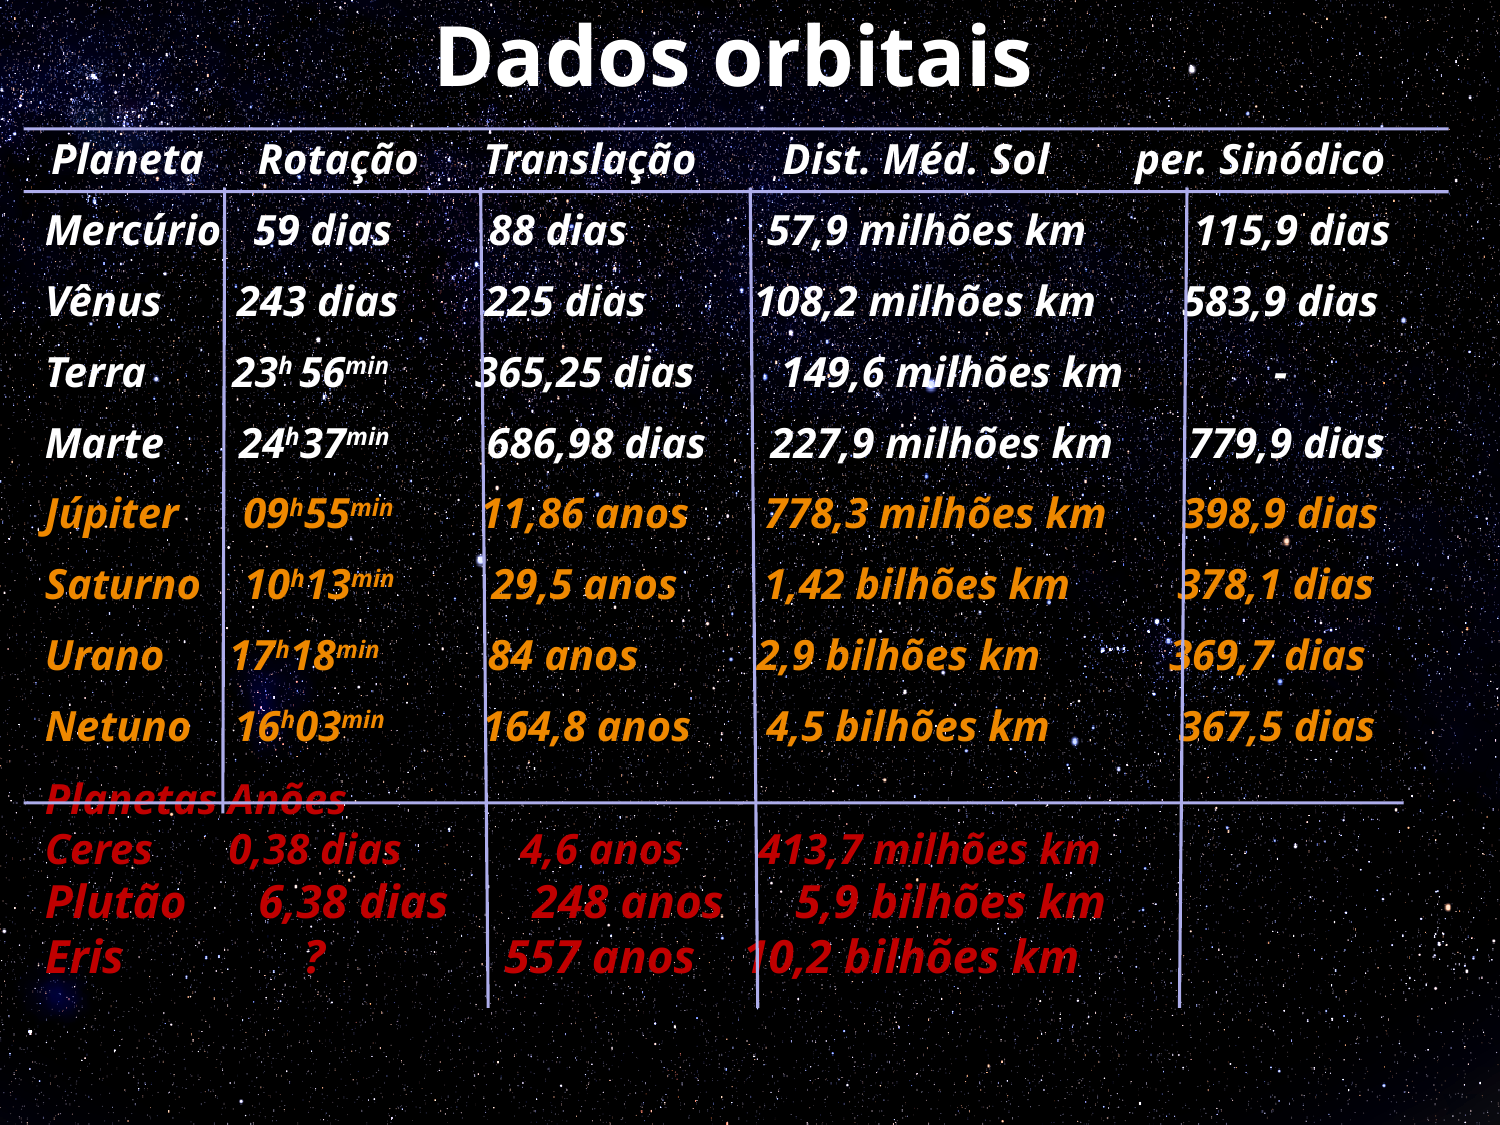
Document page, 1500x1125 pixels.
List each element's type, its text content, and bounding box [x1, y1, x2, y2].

picture [225, 192, 480, 196]
text_box Mercúrio 59 dias 88 dias 57,9 milhões km 115,9 dias Vênus 243 dias 225 dias 108,2 milhões km 583,9 dias Terra 23h 56min 365,25 dias 149,6 milhões km - Marte 24h37min 686,98 dias 227,9 milhões km 779,9 dias Júpiter 09h55min 11,86 anos 778,3 milhões km 398,9 dias Saturno 10h13min 29,5 anos 1,42 bilhões km 378,1 dias Urano 17h18min 84 anos 2,9 bilhões km 369,7 dias Netuno 16h03min 164,8 anos 4,5 bilhões km 367,5 dias Planetas Anões Ceres 0,38 dias 4,6 anos 413,7 milhões km Plutão 6,38 dias 248 anos 5,9 bilhões km Eris ? 557 anos 10,2 bilhões km [29, 196, 1500, 1046]
picture [1187, 0, 1500, 196]
picture [751, 192, 1186, 196]
text_box Planeta Rotação Translação Dist. Méd. Sol per. Sinódico [26, 125, 1477, 191]
picture [0, 0, 1500, 1125]
picture [481, 192, 750, 196]
title Dados orbitais [58, 0, 1409, 128]
